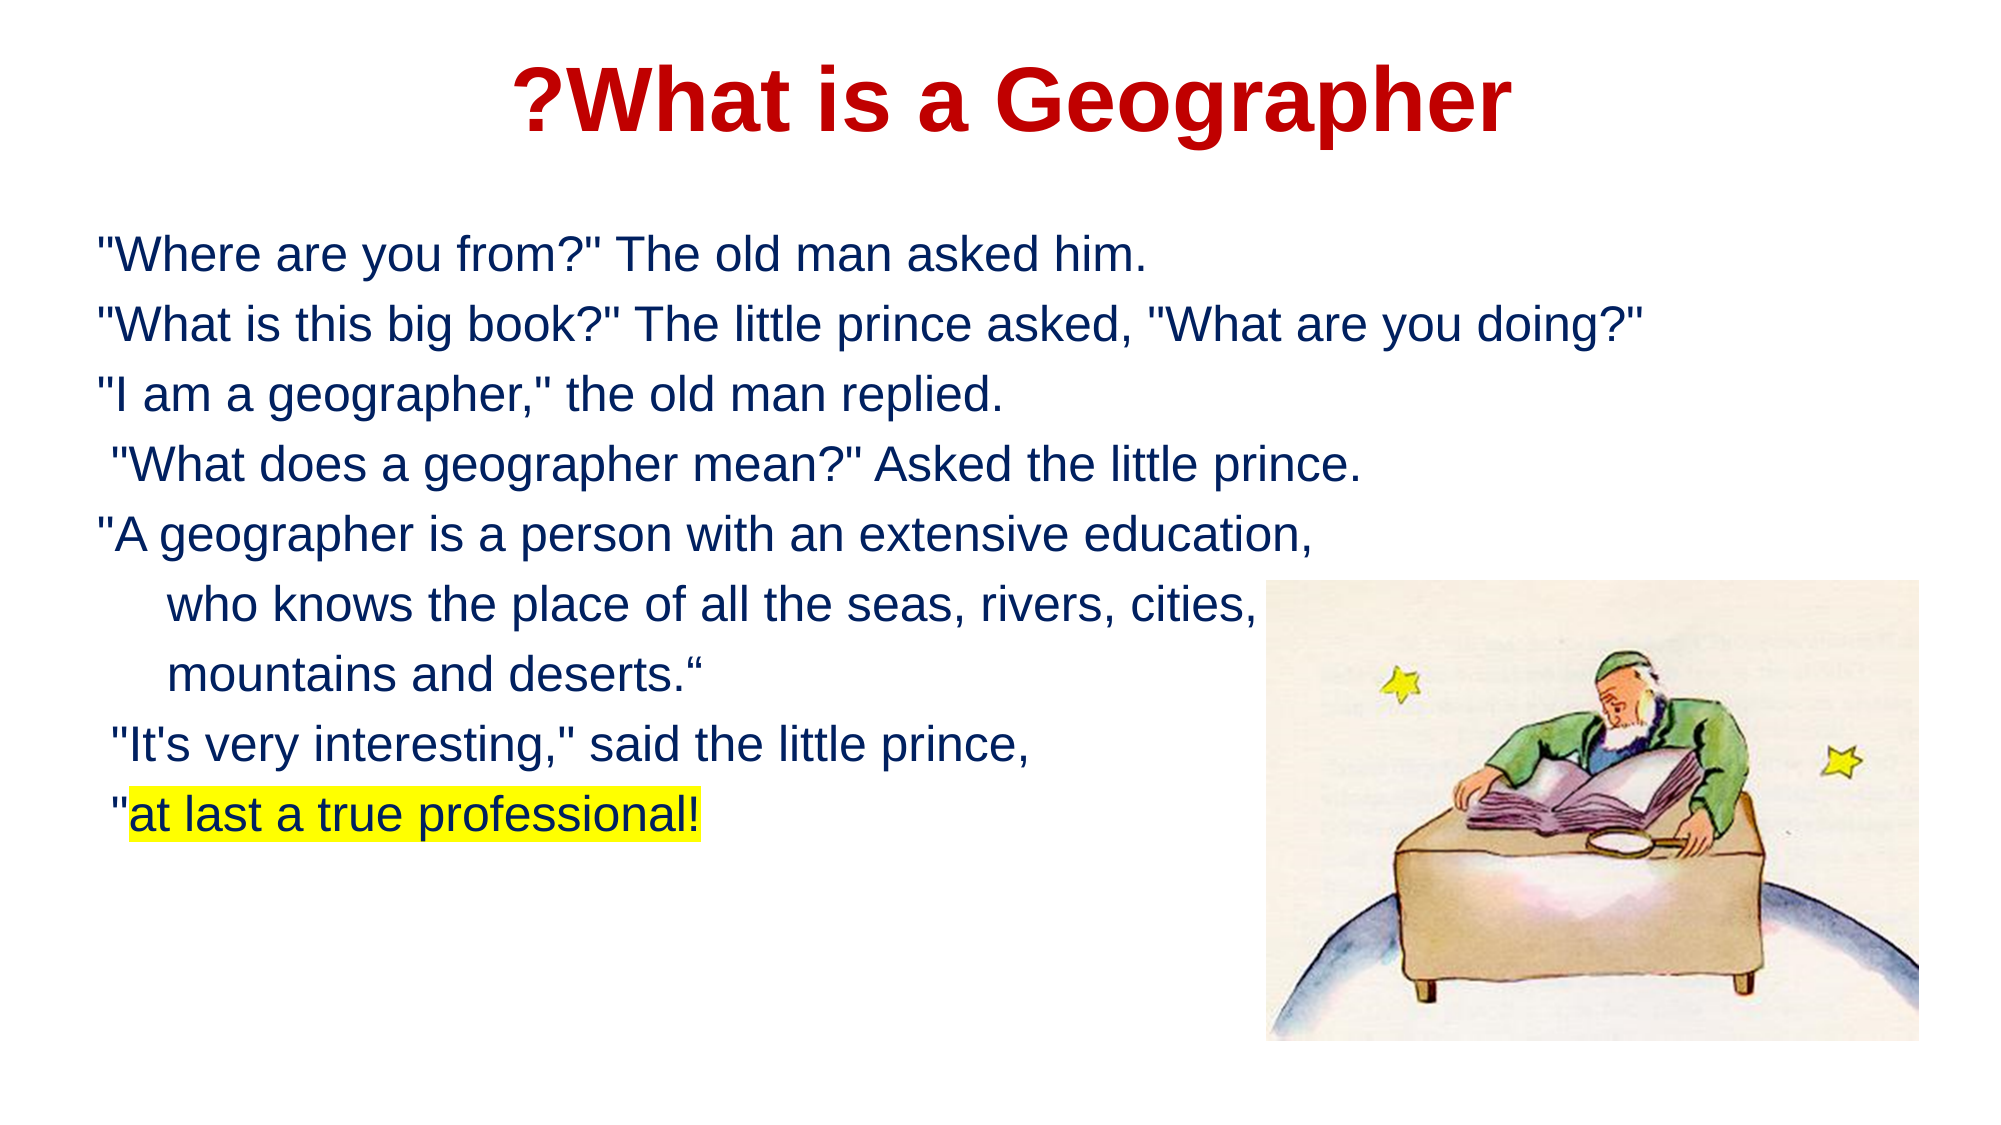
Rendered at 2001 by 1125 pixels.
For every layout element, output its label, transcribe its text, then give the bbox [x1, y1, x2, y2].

picture [1266, 580, 1919, 1041]
title What is a Geographer? [99, 45, 1900, 143]
list "Where are you from?" The old man asked him. "What is this big book?" The little prince asked, "What are you doing?" "I am a geographer," the old man replied. "What does a geographer mean?" Asked the little prince. "A geographer is a person with an extensive education, who knows the place of all the seas, rivers, cities, mountains and deserts.“ "It's very interesting," said the little prince, "at last a true professional! [81, 143, 1900, 1080]
